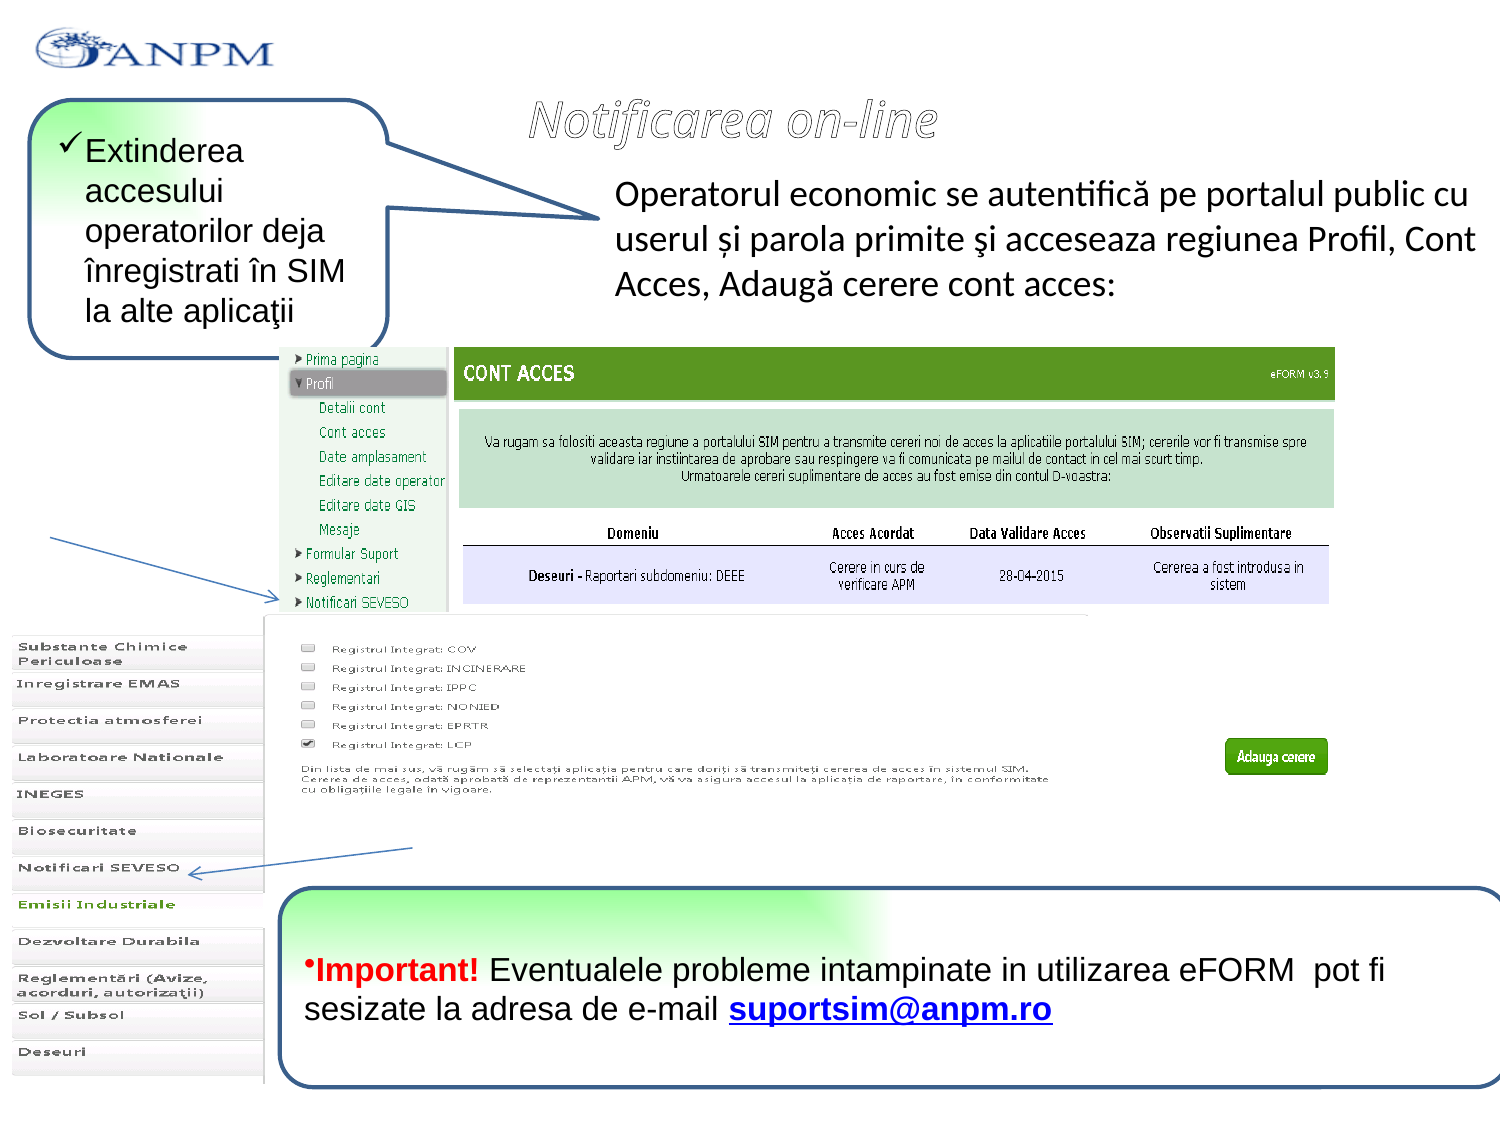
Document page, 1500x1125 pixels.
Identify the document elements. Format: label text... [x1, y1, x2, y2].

picture [5, 0, 298, 85]
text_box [49, 537, 281, 601]
picture [12, 346, 1335, 1084]
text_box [187, 847, 413, 876]
text_box Extinderea accesului operatorilor deja înregistrati în SIM la alte aplicaţii [27, 162, 599, 361]
text_box Operatorul economic se autentifică pe portalul public cu userul şi parola primite şi acceseaza regiunea Profil, Cont Acces, Adaugă cerere cont acces: [599, 161, 1500, 311]
text_box Notificarea on-line [12, 73, 1467, 162]
text_box Important! Eventualele probleme intampinate in utilizarea eFORM pot fi sesizate la adresa de e-mail suportsim@anpm.ro [1089, 885, 1500, 1090]
